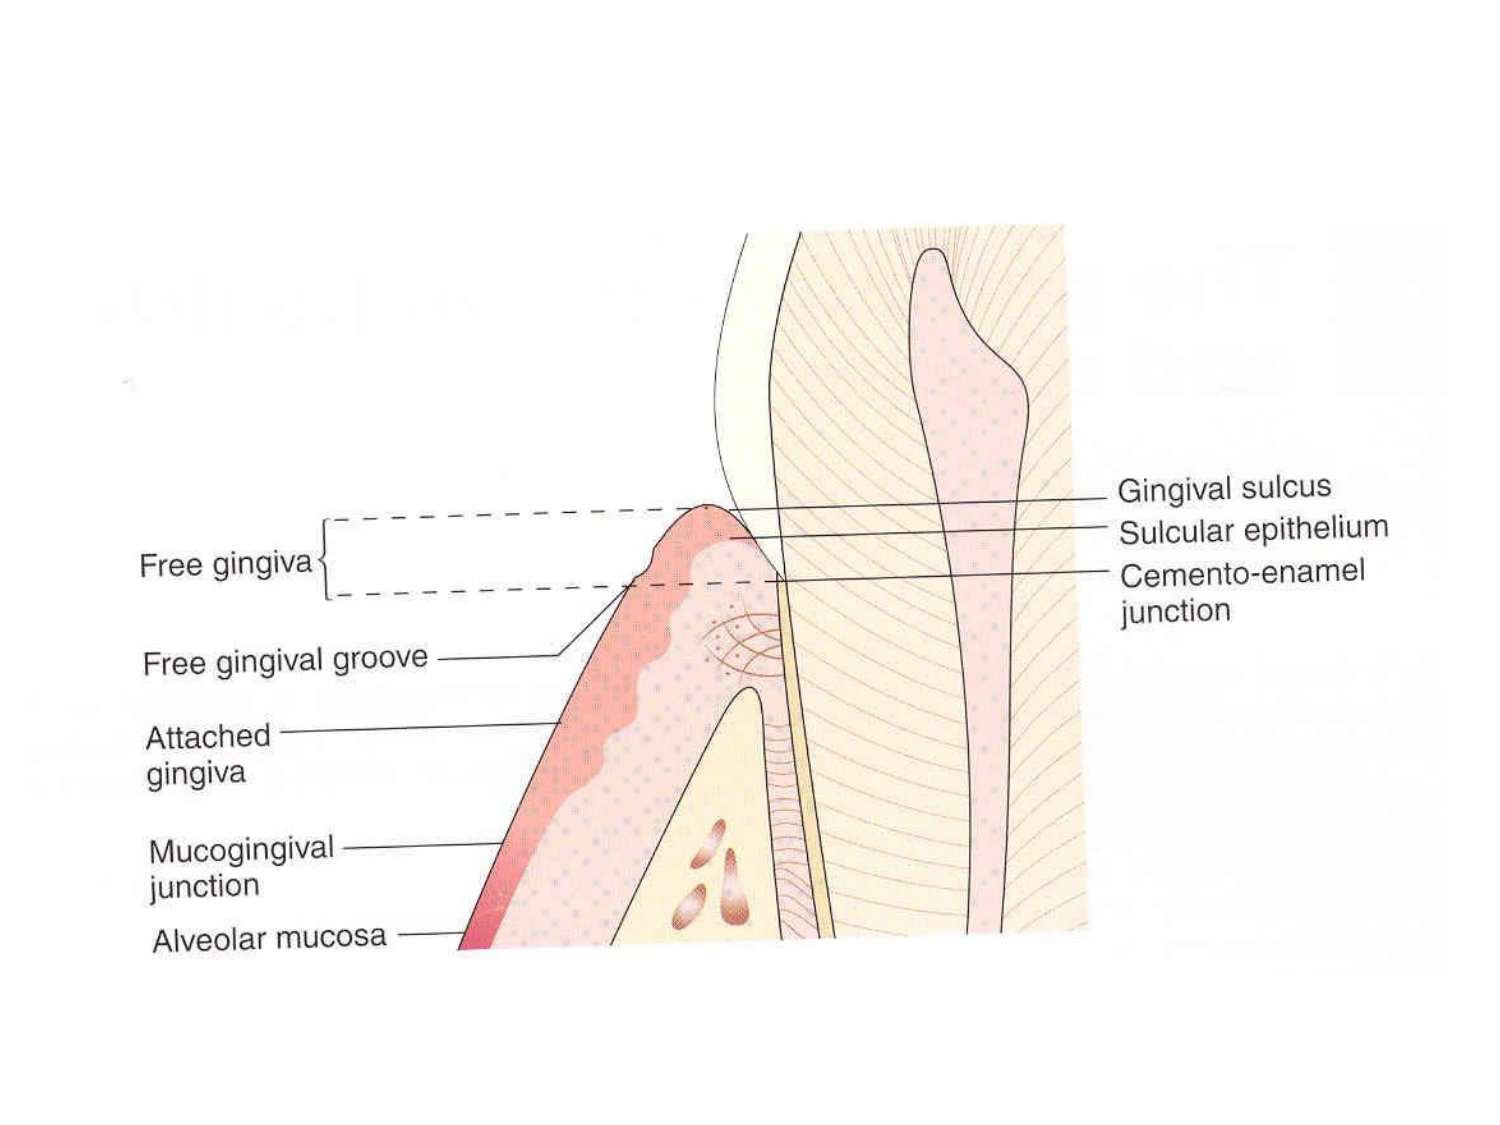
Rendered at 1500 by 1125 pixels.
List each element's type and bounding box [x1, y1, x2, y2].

picture [29, 223, 1447, 976]
